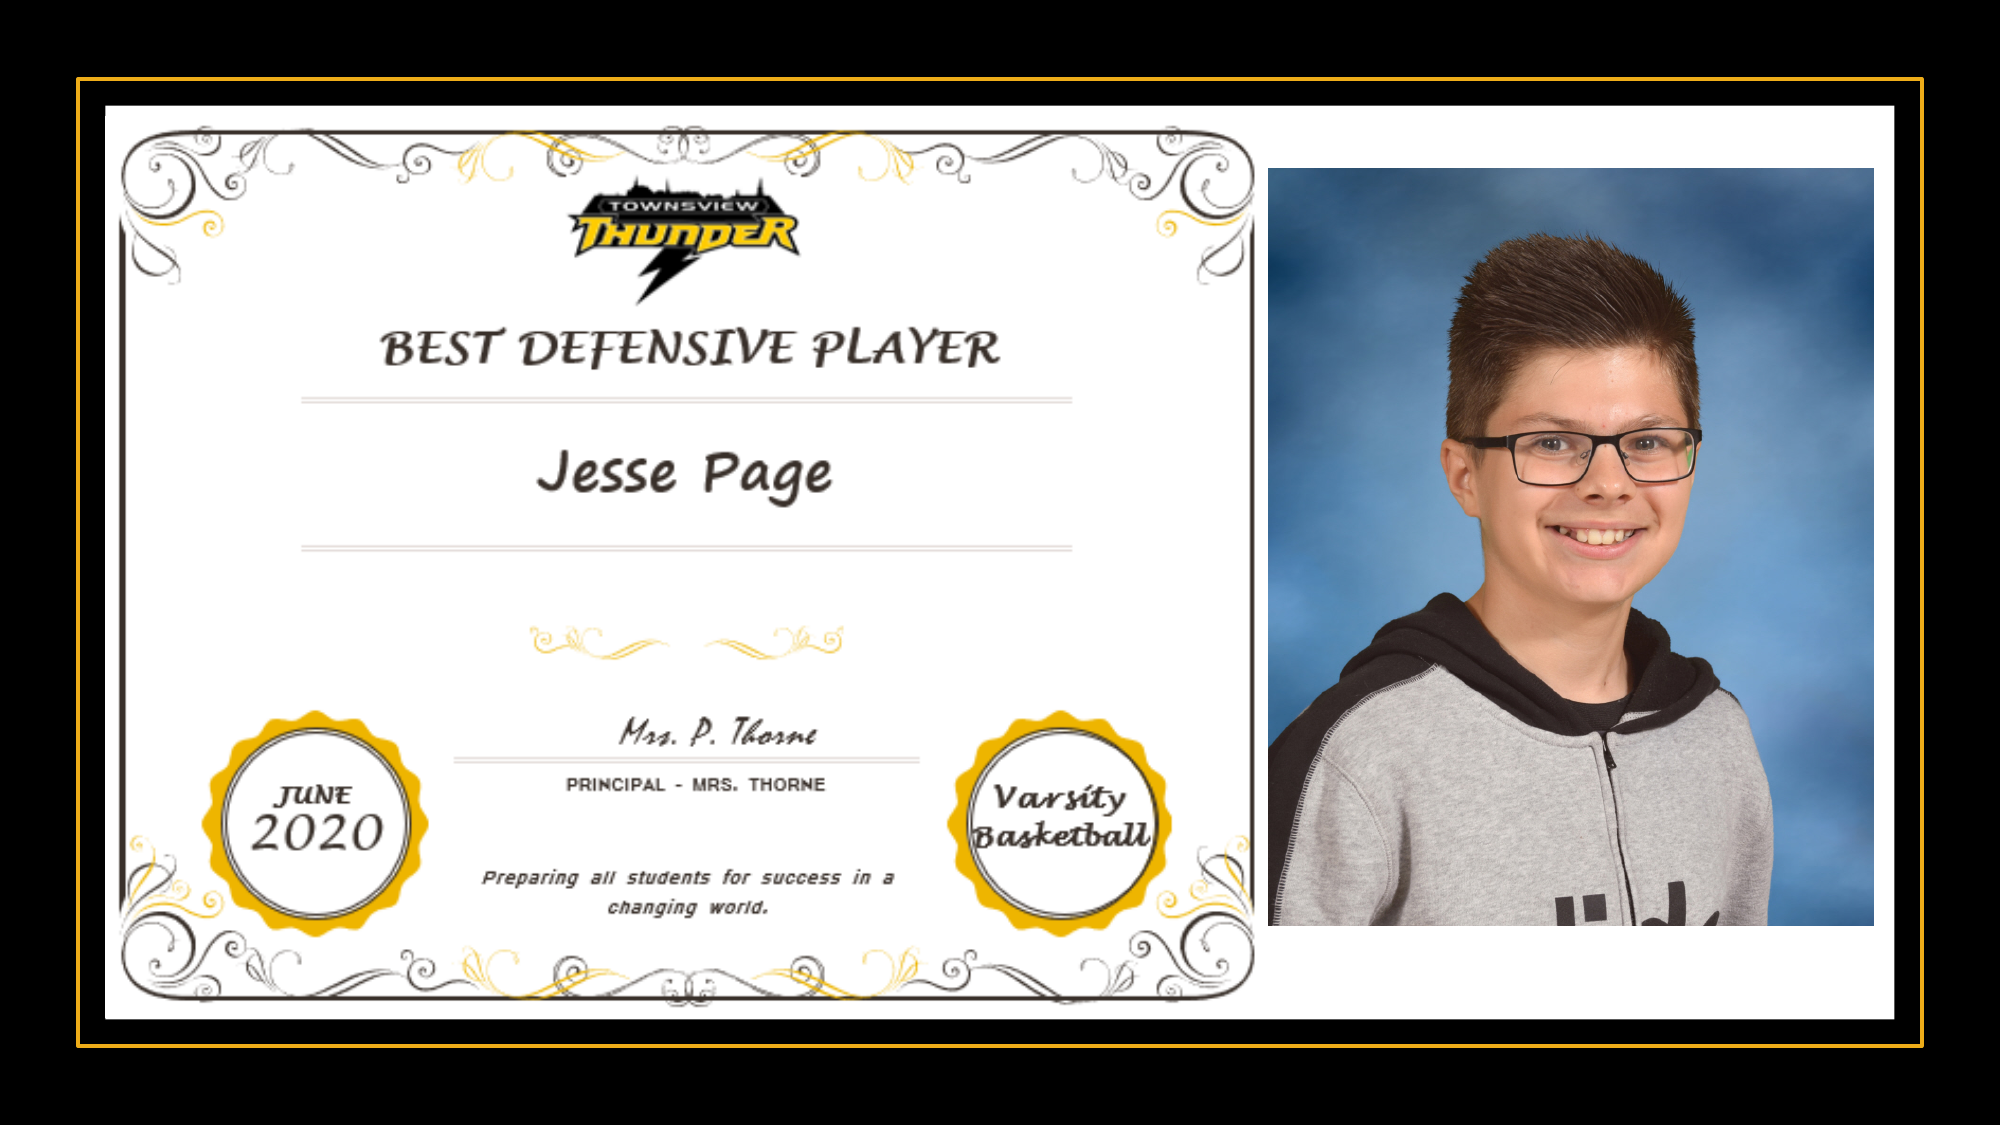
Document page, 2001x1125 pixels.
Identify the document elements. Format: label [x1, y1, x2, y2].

text_box [76, 77, 1924, 1048]
text_box [104, 104, 1896, 1021]
picture [104, 116, 1875, 1019]
text_box [0, 0, 2000, 1125]
